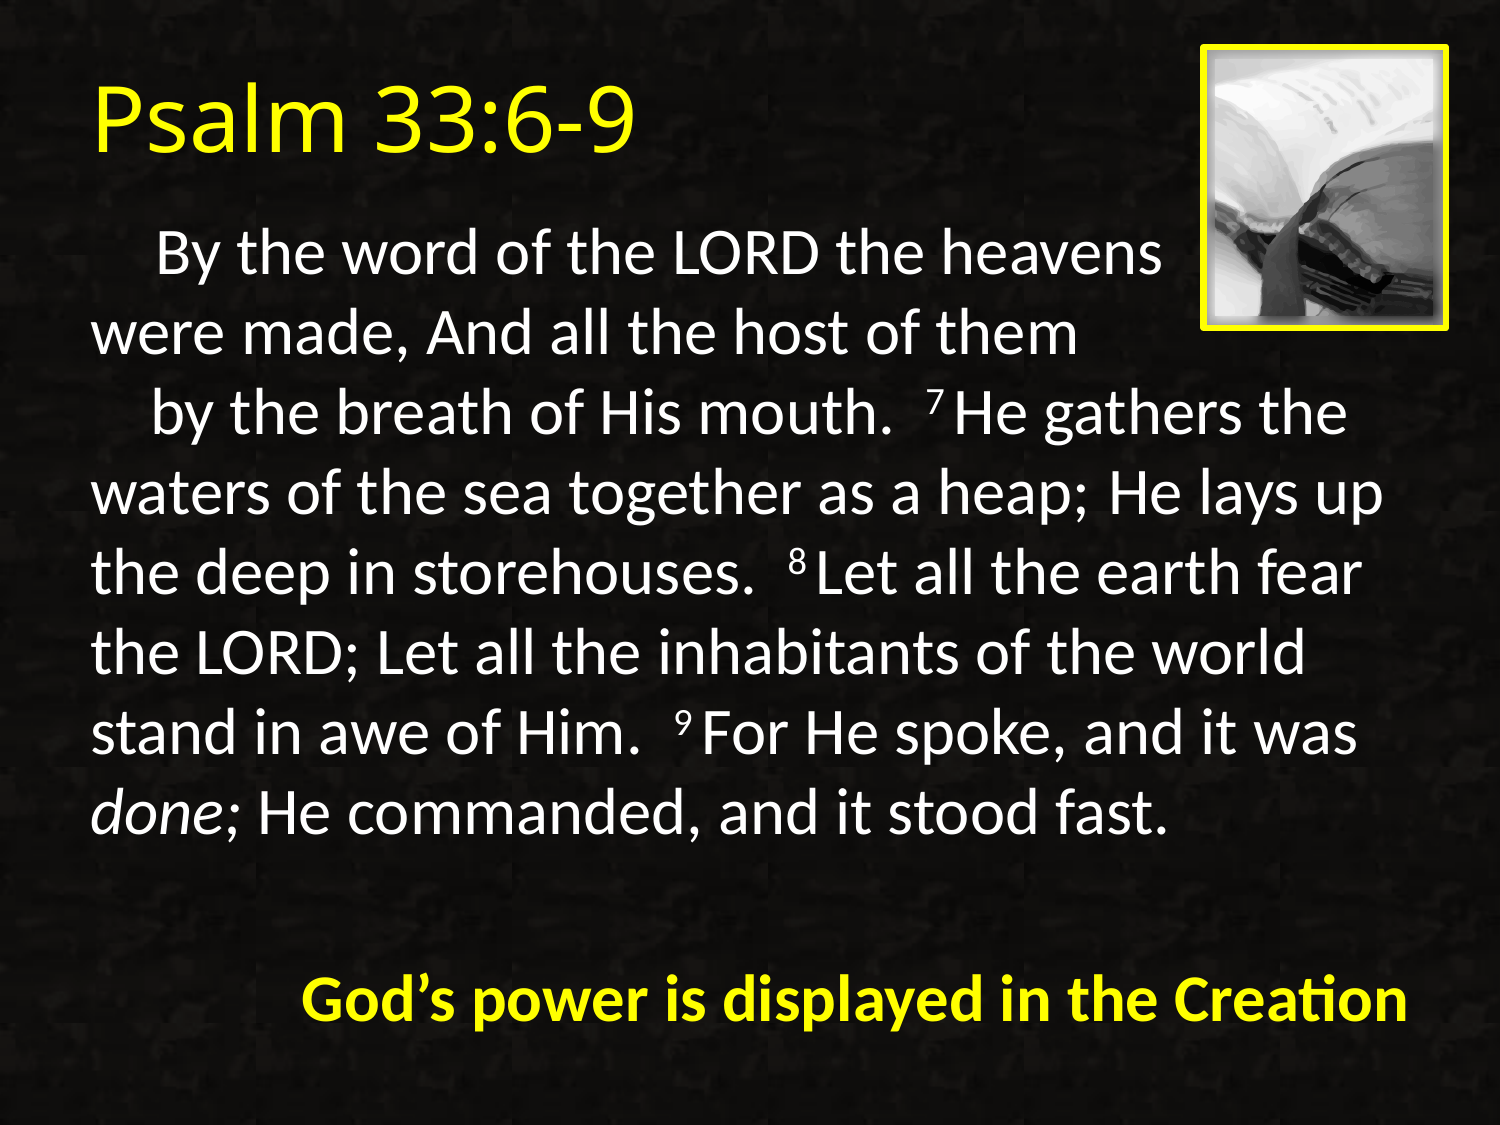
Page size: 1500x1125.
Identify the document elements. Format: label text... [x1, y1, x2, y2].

picture [1206, 49, 1443, 326]
list By the word of the Lord the heavens were made, And all the host of them by the breath of His mouth. 7 He gathers the waters of the sea together as a heap; He lays up the deep in storehouses. 8 Let all the earth fear the Lord; Let all the inhabitants of the world stand in awe of Him. 9 For He spoke, and it was done; He commanded, and it stood fast. God’s power is displayed in the Creation [75, 200, 1425, 1050]
title Psalm 33:6-9 [75, 45, 1200, 188]
